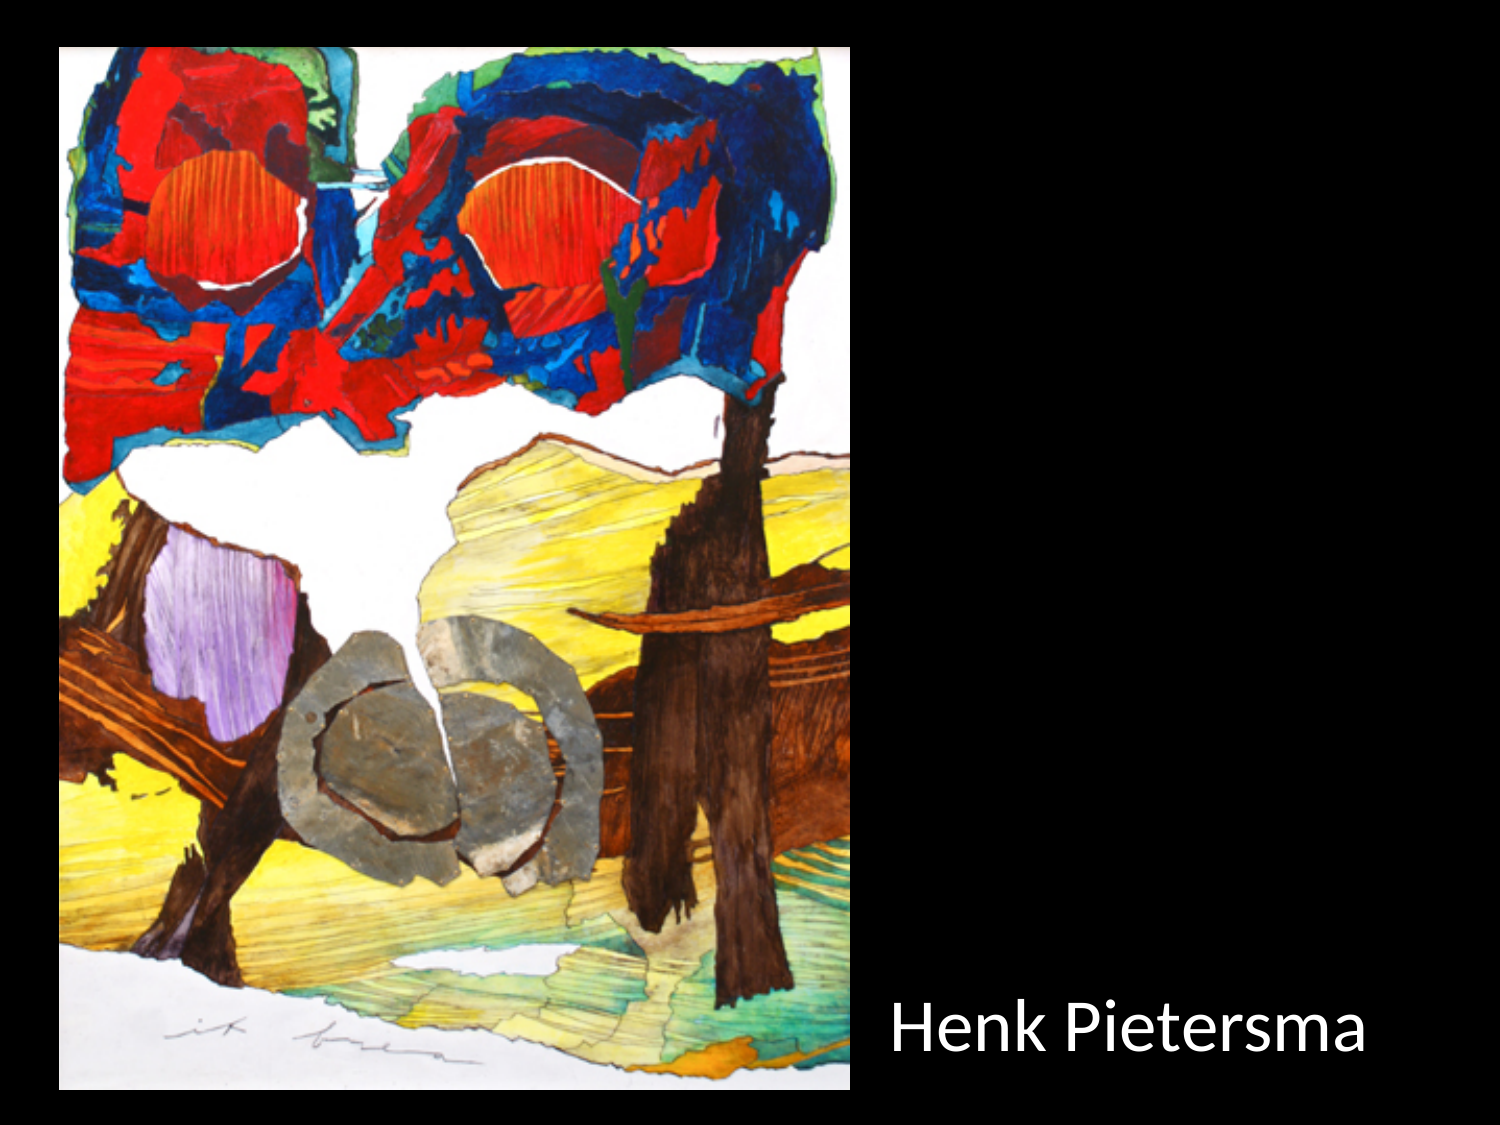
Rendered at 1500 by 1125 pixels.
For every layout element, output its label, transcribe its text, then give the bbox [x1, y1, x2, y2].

text_box Henk Pietersma [874, 969, 1384, 1119]
picture [59, 47, 850, 1090]
